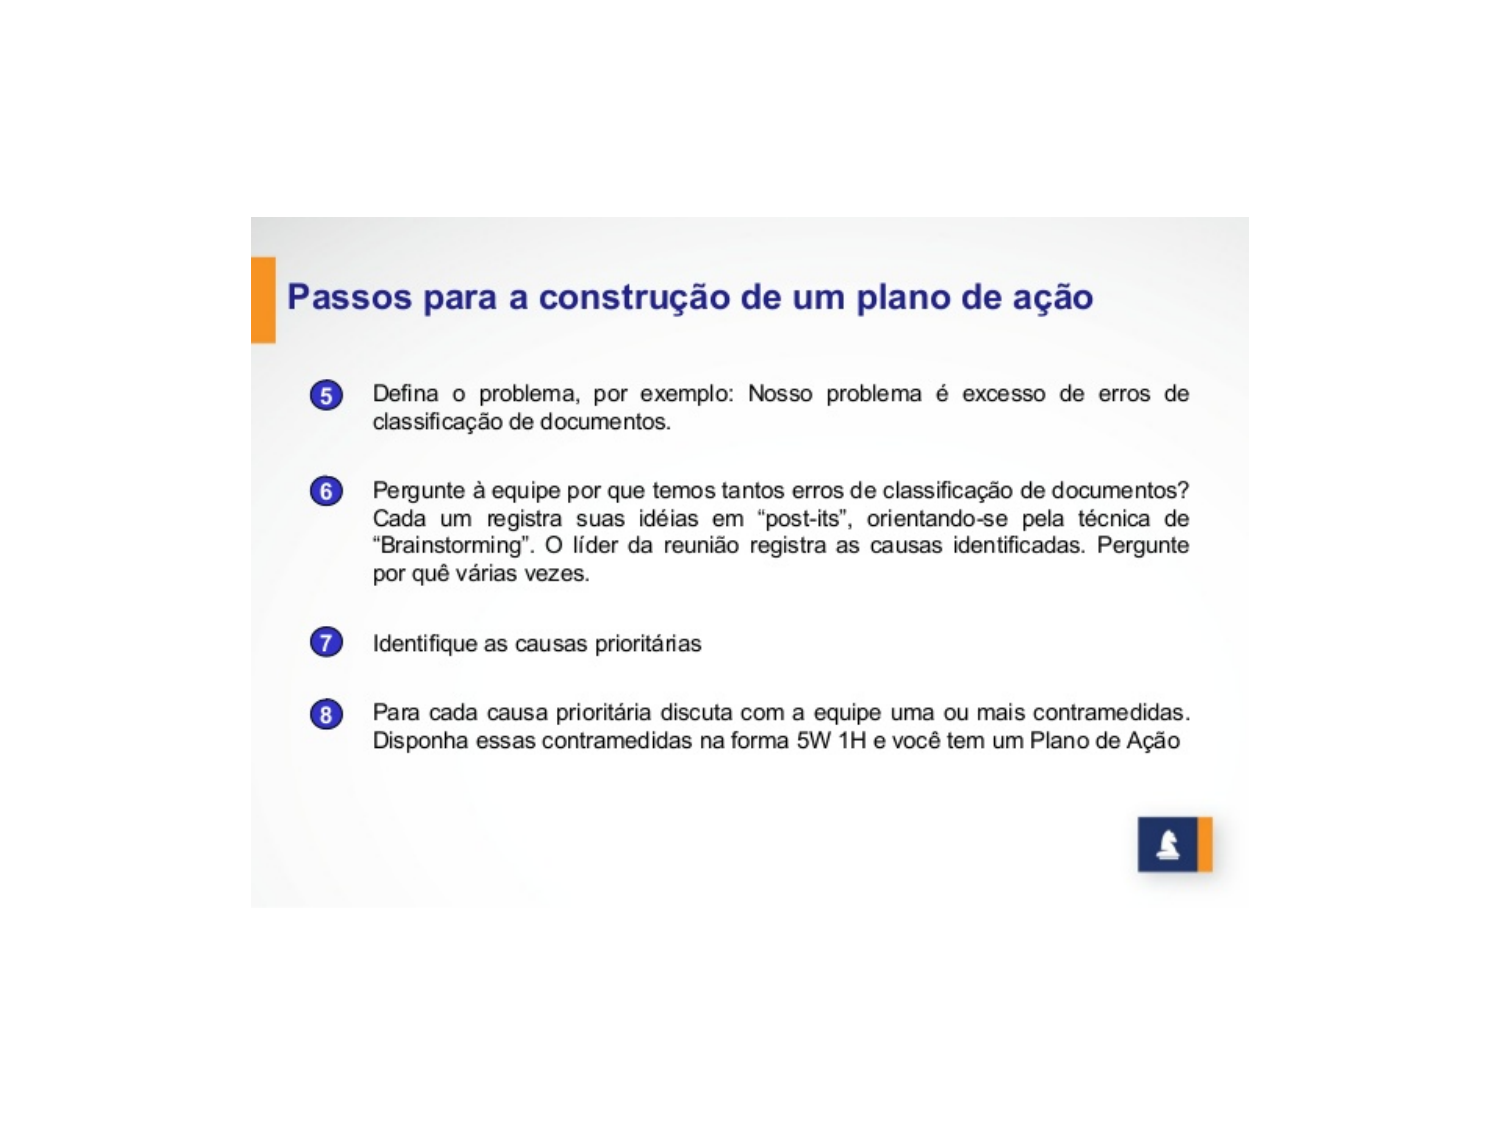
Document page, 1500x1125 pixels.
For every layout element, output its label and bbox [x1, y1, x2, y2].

picture [251, 216, 1249, 909]
